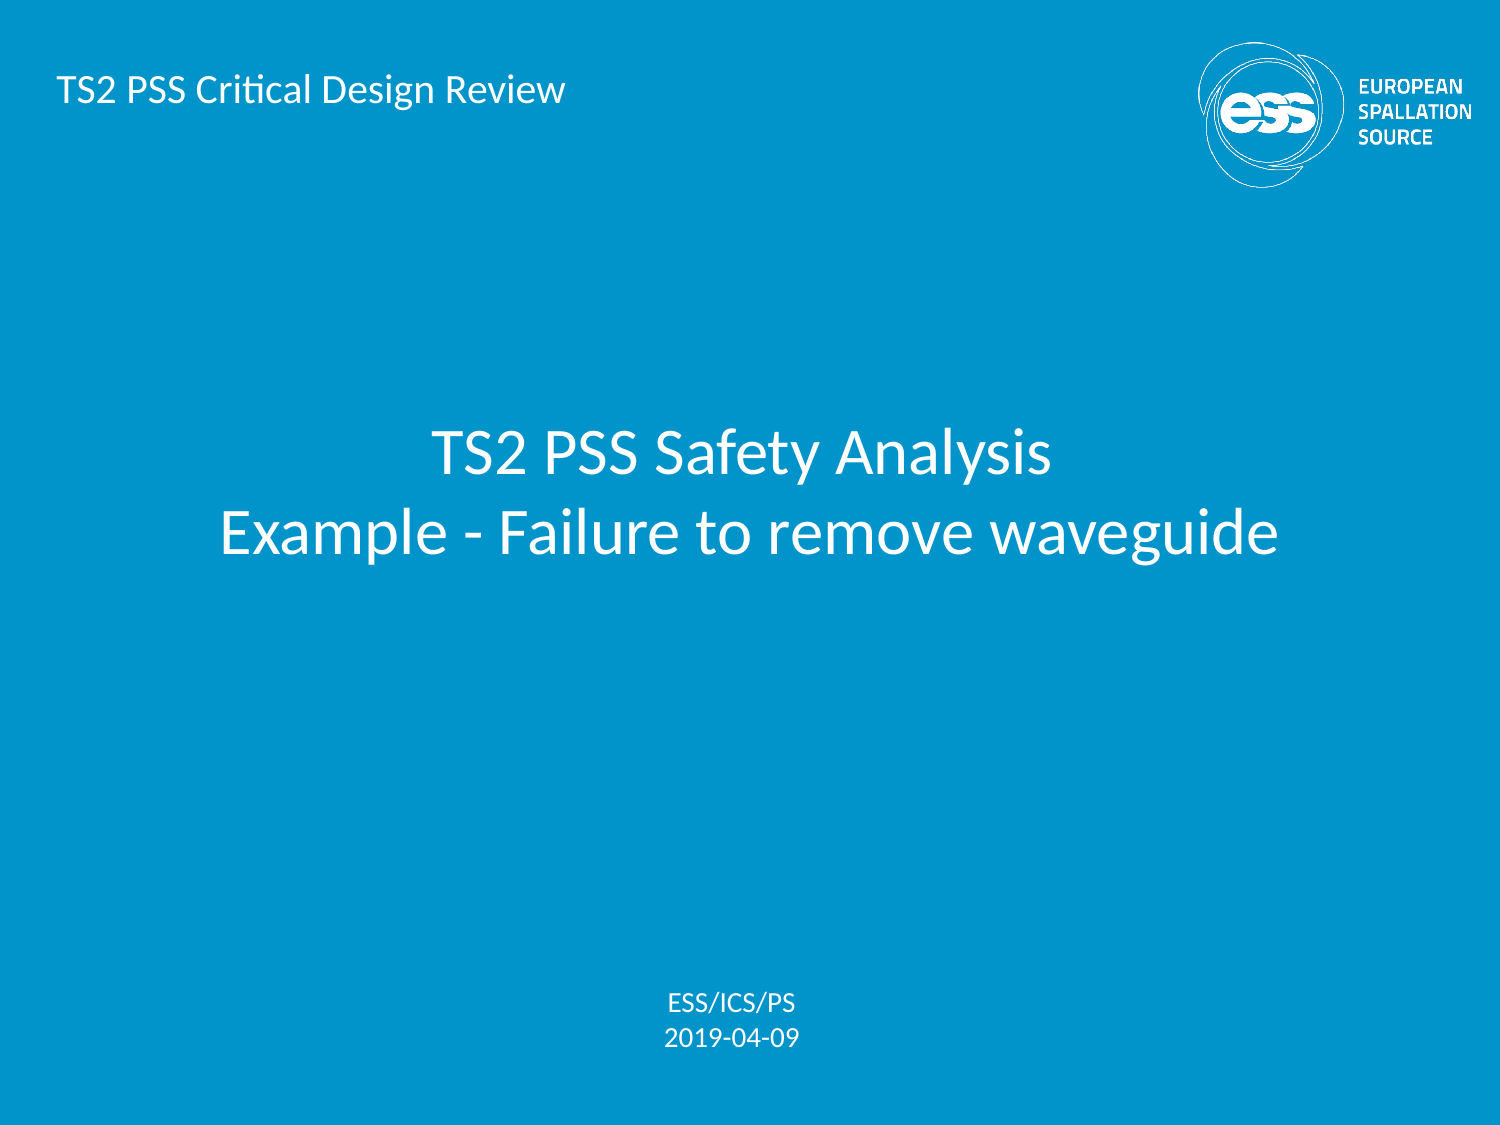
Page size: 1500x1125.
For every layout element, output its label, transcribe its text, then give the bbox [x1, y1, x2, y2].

picture [1399, 130, 1408, 144]
picture [1372, 79, 1381, 93]
picture [1466, 105, 1470, 118]
picture [1411, 130, 1420, 144]
picture [1437, 79, 1447, 93]
picture [1455, 79, 1461, 93]
picture [1407, 105, 1414, 118]
picture [1396, 105, 1403, 118]
picture [1371, 130, 1381, 144]
picture [1461, 105, 1465, 118]
text_box ESS/ICS/PS 2019-04-09 [372, 975, 1091, 1061]
picture [1450, 79, 1455, 93]
picture [1398, 80, 1406, 93]
picture [1360, 79, 1368, 93]
picture [1371, 105, 1380, 118]
picture [1360, 130, 1367, 144]
picture [1360, 105, 1367, 111]
picture [1429, 105, 1438, 118]
text_box TS2 PSS Critical Design Review [41, 54, 1152, 120]
picture [1402, 79, 1409, 91]
title TS2 PSS Safety Analysis Example - Failure to remove waveguide [112, 385, 1388, 591]
picture [1385, 130, 1395, 144]
picture [1386, 79, 1395, 93]
picture [1426, 79, 1434, 93]
picture [1383, 105, 1393, 118]
picture [1413, 79, 1422, 93]
picture [1360, 112, 1367, 119]
picture [1417, 105, 1427, 118]
picture [1221, 93, 1315, 133]
picture [1424, 130, 1432, 144]
picture [1446, 105, 1457, 119]
